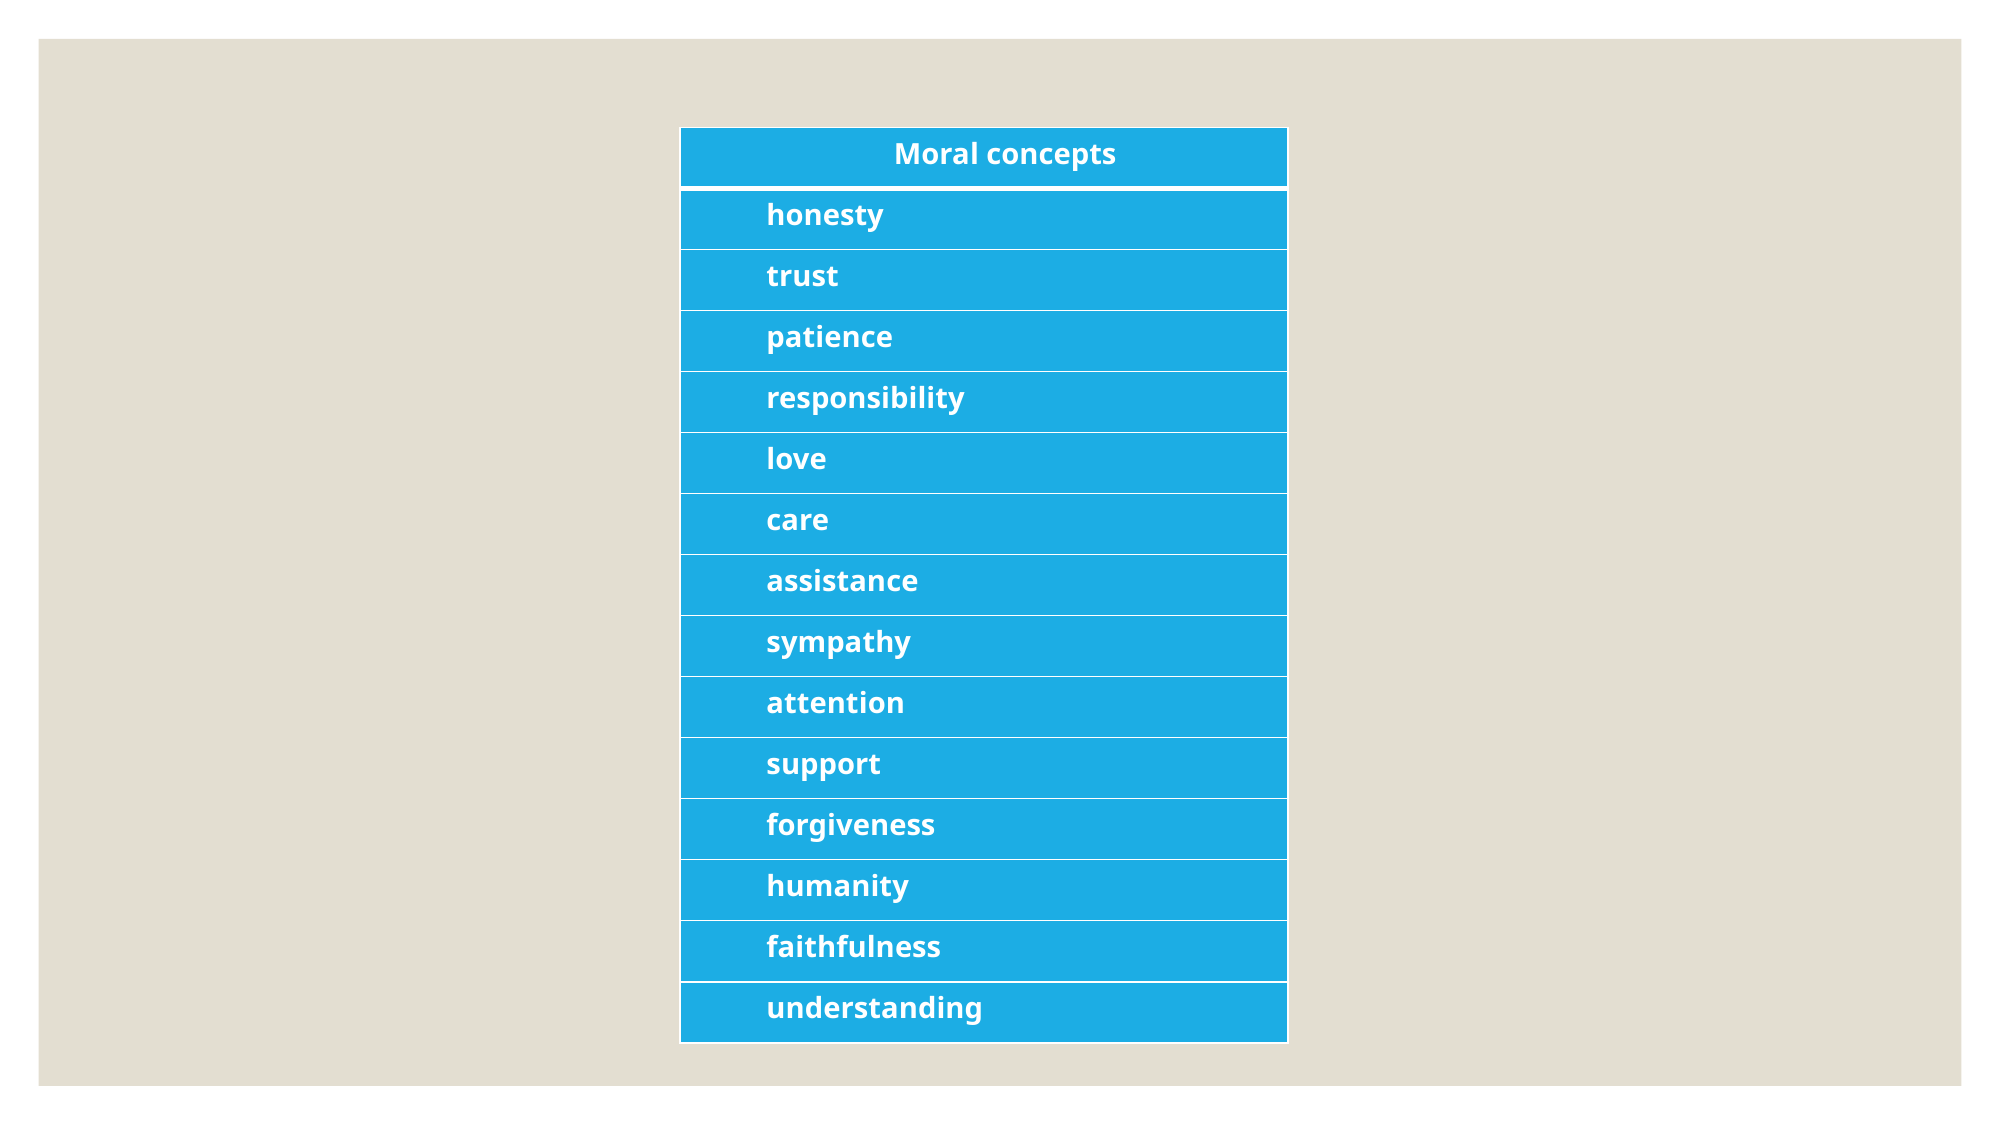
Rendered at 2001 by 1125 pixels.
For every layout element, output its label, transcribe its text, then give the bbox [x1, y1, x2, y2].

table_cell understanding [681, 983, 1287, 1042]
table_cell support [681, 738, 1287, 798]
table_cell patience [681, 311, 1287, 371]
table_cell faithfulness [681, 921, 1287, 981]
table_cell sympathy [681, 616, 1287, 676]
table_cell humanity [681, 860, 1287, 920]
table_cell assistance [681, 555, 1287, 615]
table_cell responsibility [681, 372, 1287, 432]
table_cell care [681, 494, 1287, 554]
table_cell love [681, 433, 1287, 493]
table_cell forgiveness [681, 799, 1287, 859]
table_cell honesty [681, 191, 1287, 249]
table_cell trust [681, 250, 1287, 310]
table_cell attention [681, 677, 1287, 737]
table_header Moral concepts [681, 128, 1287, 186]
